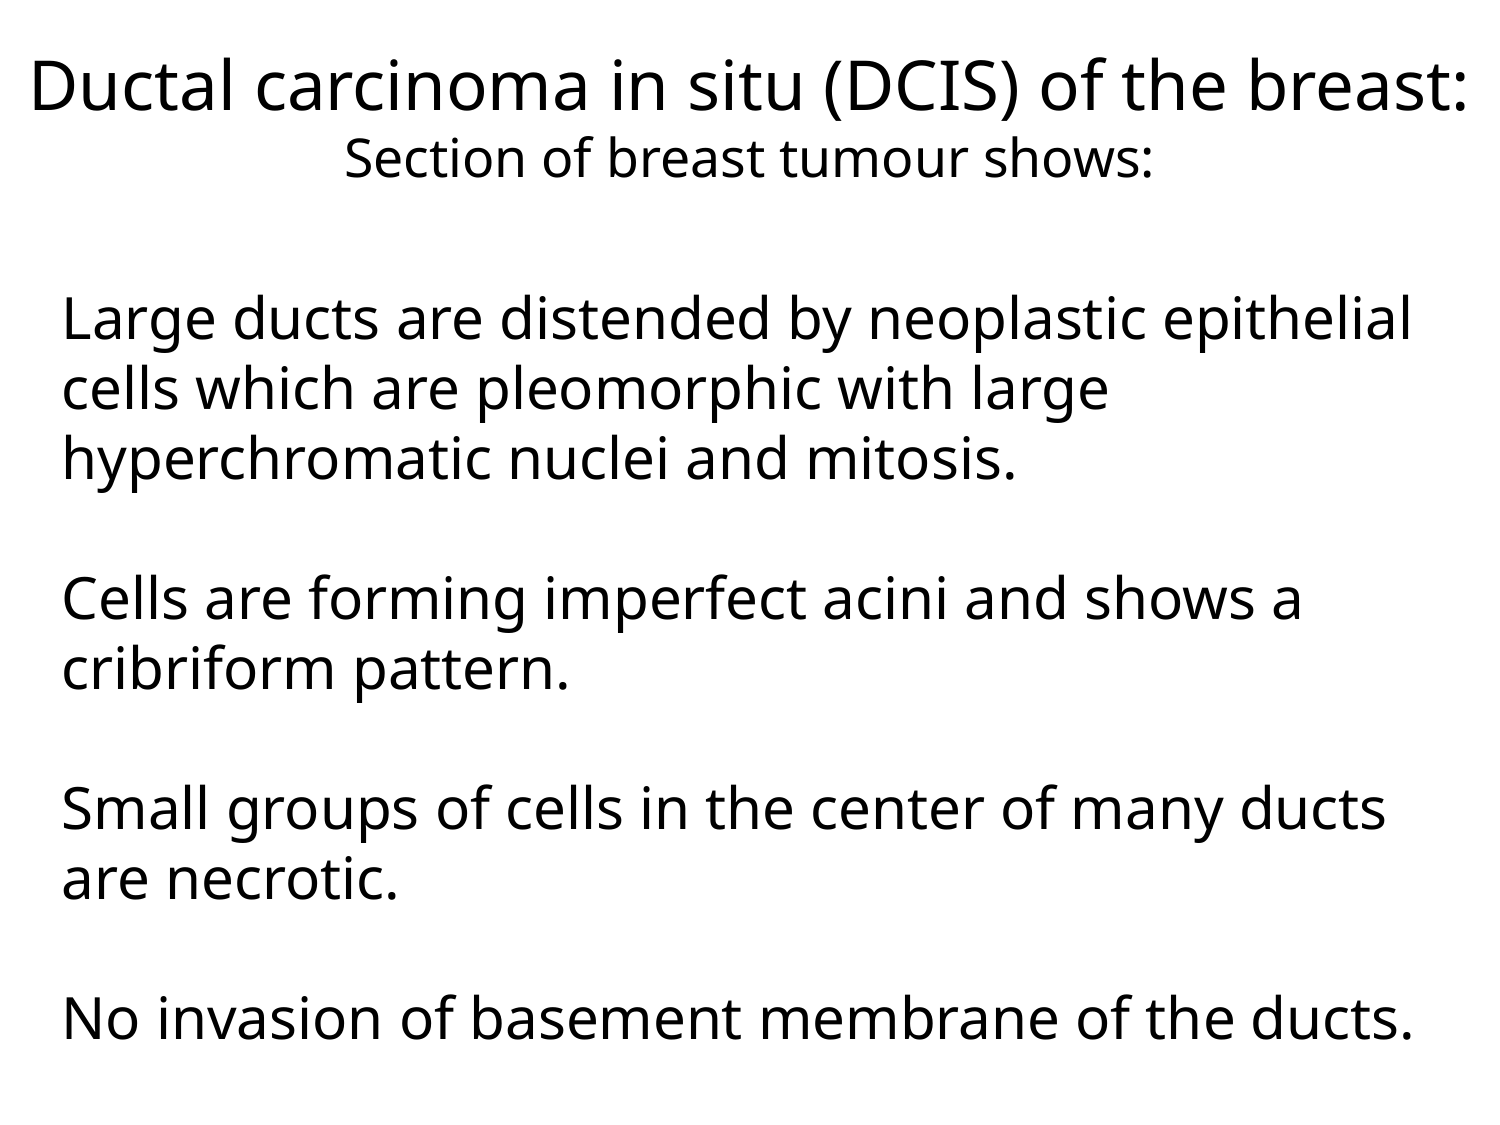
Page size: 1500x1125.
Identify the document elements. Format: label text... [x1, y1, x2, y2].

title Ductal carcinoma in situ (DCIS) of the breast: Section of breast tumour shows: [0, 0, 1500, 231]
text_box Large ducts are distended by neoplastic epithelial cells which are pleomorphic with large hyperchromatic nuclei and mitosis. Cells are forming imperfect acini and shows a cribriform pattern. Small groups of cells in the center of many ducts are necrotic. No invasion of basement membrane of the ducts. [46, 273, 1442, 1059]
